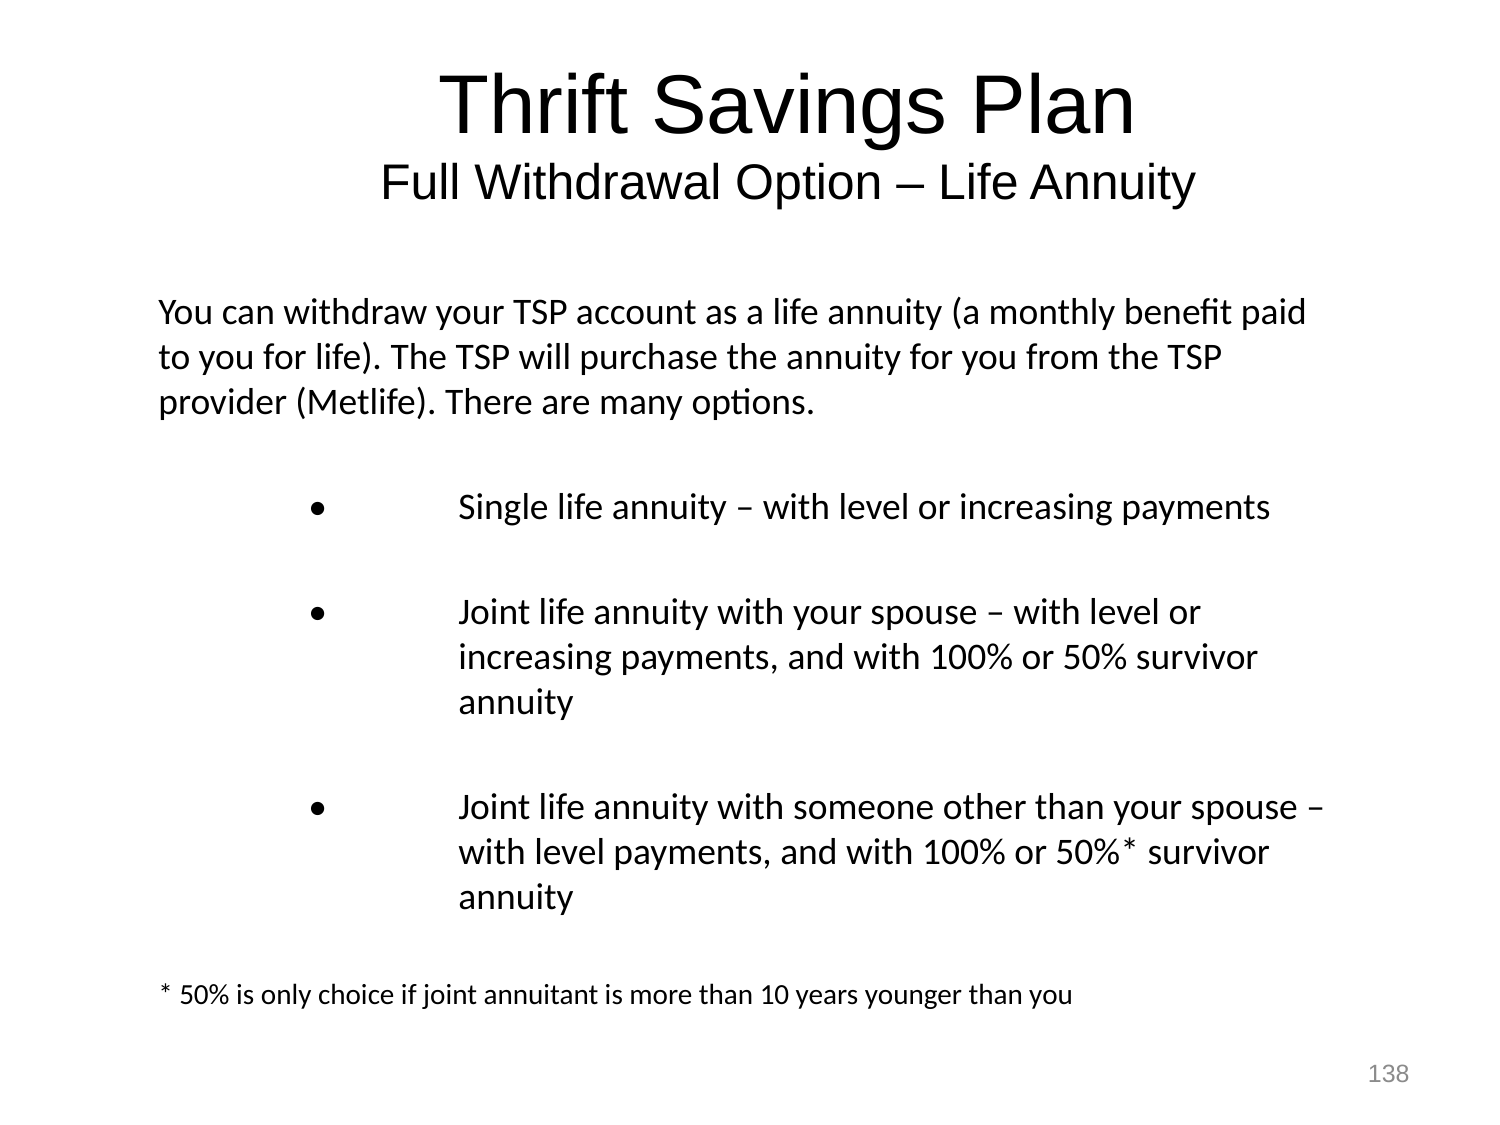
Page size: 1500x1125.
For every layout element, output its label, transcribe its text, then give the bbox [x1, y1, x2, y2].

list You can withdraw your TSP account as a life annuity (a monthly benefit paid to you for life). The TSP will purchase the annuity for you from the TSP provider (Metlife). There are many options. • Single life annuity – with level or increasing payments • Joint life annuity with your spouse – with level or increasing payments, and with 100% or 50% survivor annuity • Joint life annuity with someone other than your spouse – with level payments, and with 100% or 50%* survivor annuity * 50% is only choice if joint annuitant is more than 10 years younger than you [143, 288, 1355, 1071]
text_box Thrift Savings Plan Full Withdrawal Option – Life Annuity [98, 42, 1479, 288]
slide_number 138 [1074, 1042, 1425, 1103]
